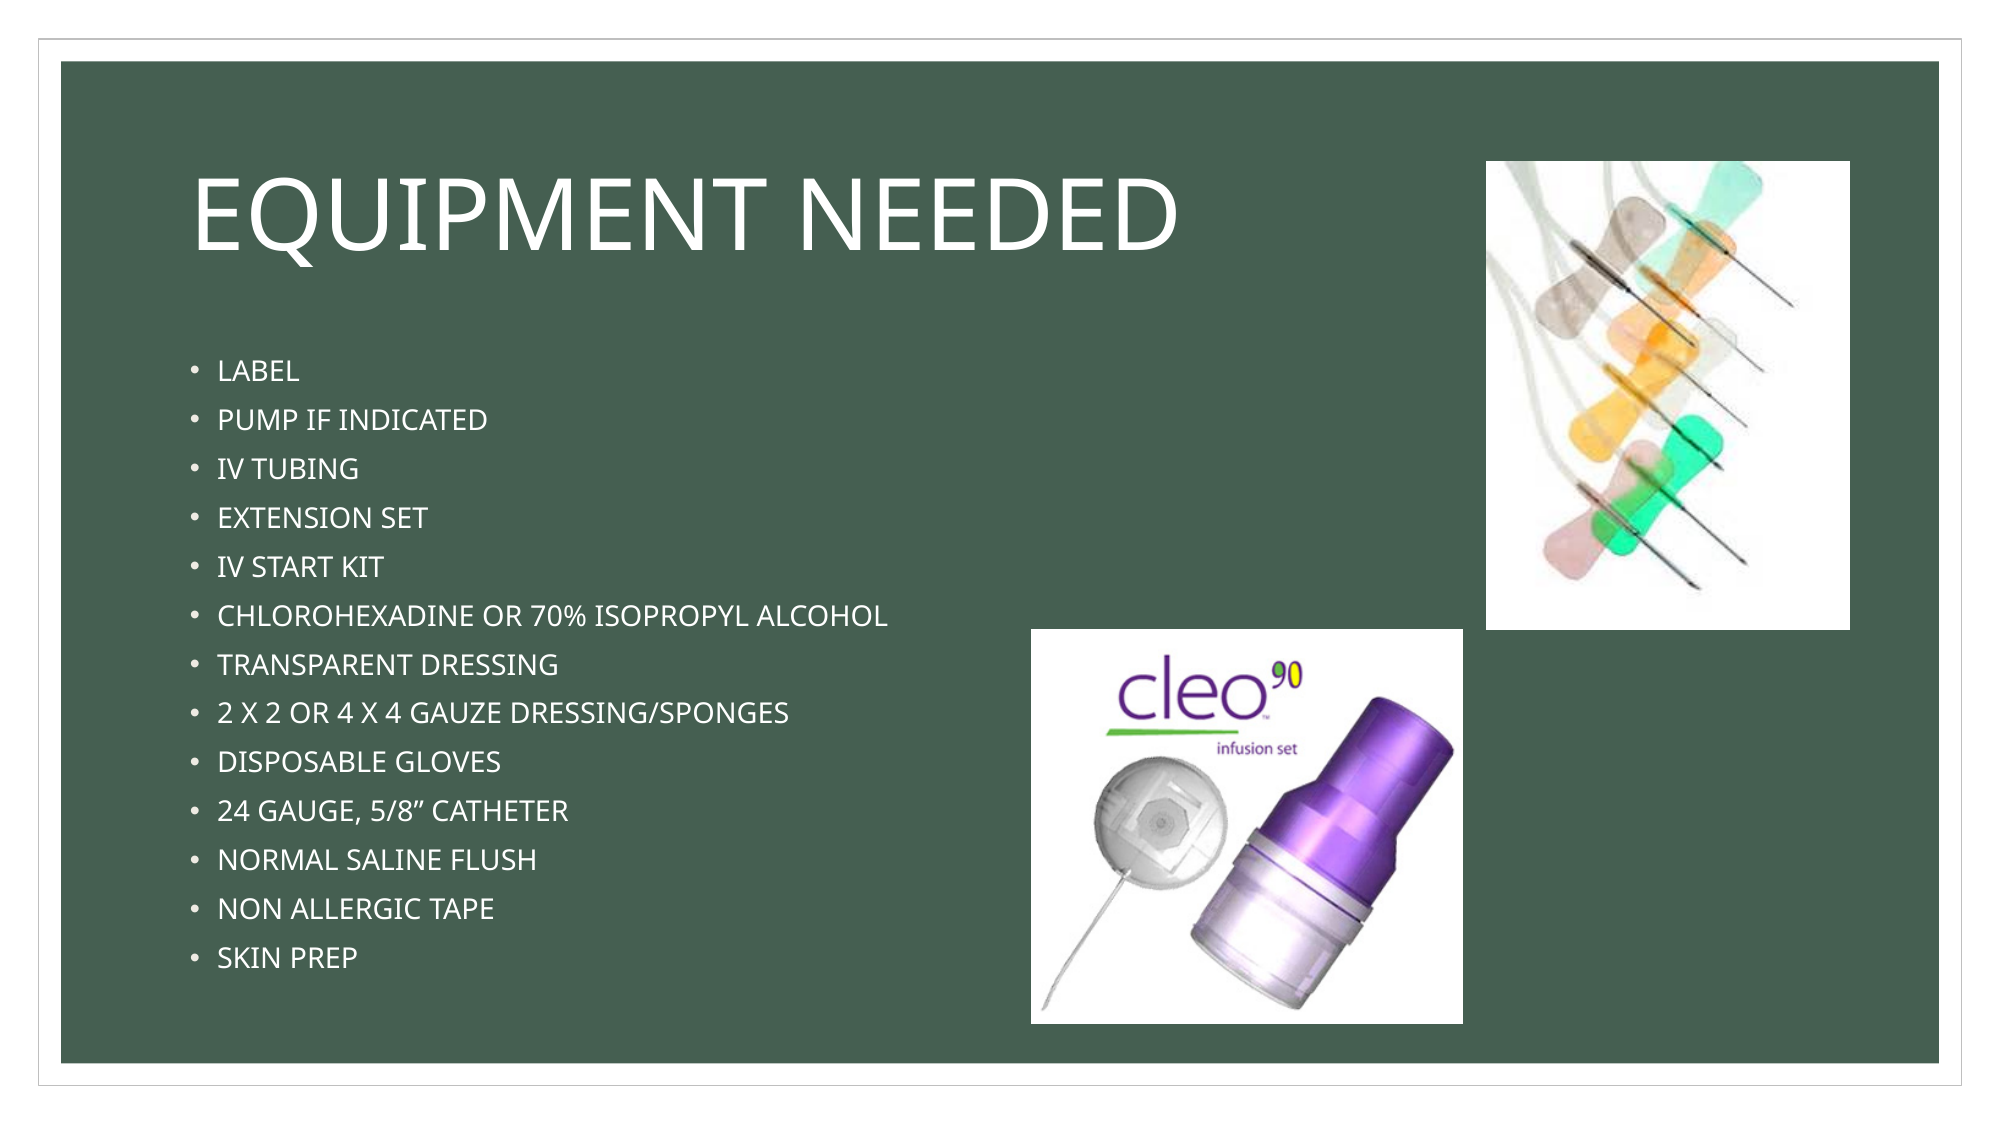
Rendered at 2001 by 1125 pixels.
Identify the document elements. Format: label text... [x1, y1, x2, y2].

picture [1486, 161, 1850, 630]
title EQUIPMENT NEEDED [174, 105, 1825, 331]
list LABEL PUMP IF INDICATED IV TUBING EXTENSION SET IV START KIT CHLOROHEXADINE OR 70% ISOPROPYL ALCOHOL TRANSPARENT DRESSING 2 X 2 OR 4 X 4 GAUZE DRESSING/SPONGES DISPOSABLE GLOVES 24 GAUGE, 5/8” CATHETER NORMAL SALINE FLUSH NON ALLERGIC TAPE SKIN PREP [174, 345, 1825, 990]
picture [1030, 629, 1463, 1024]
